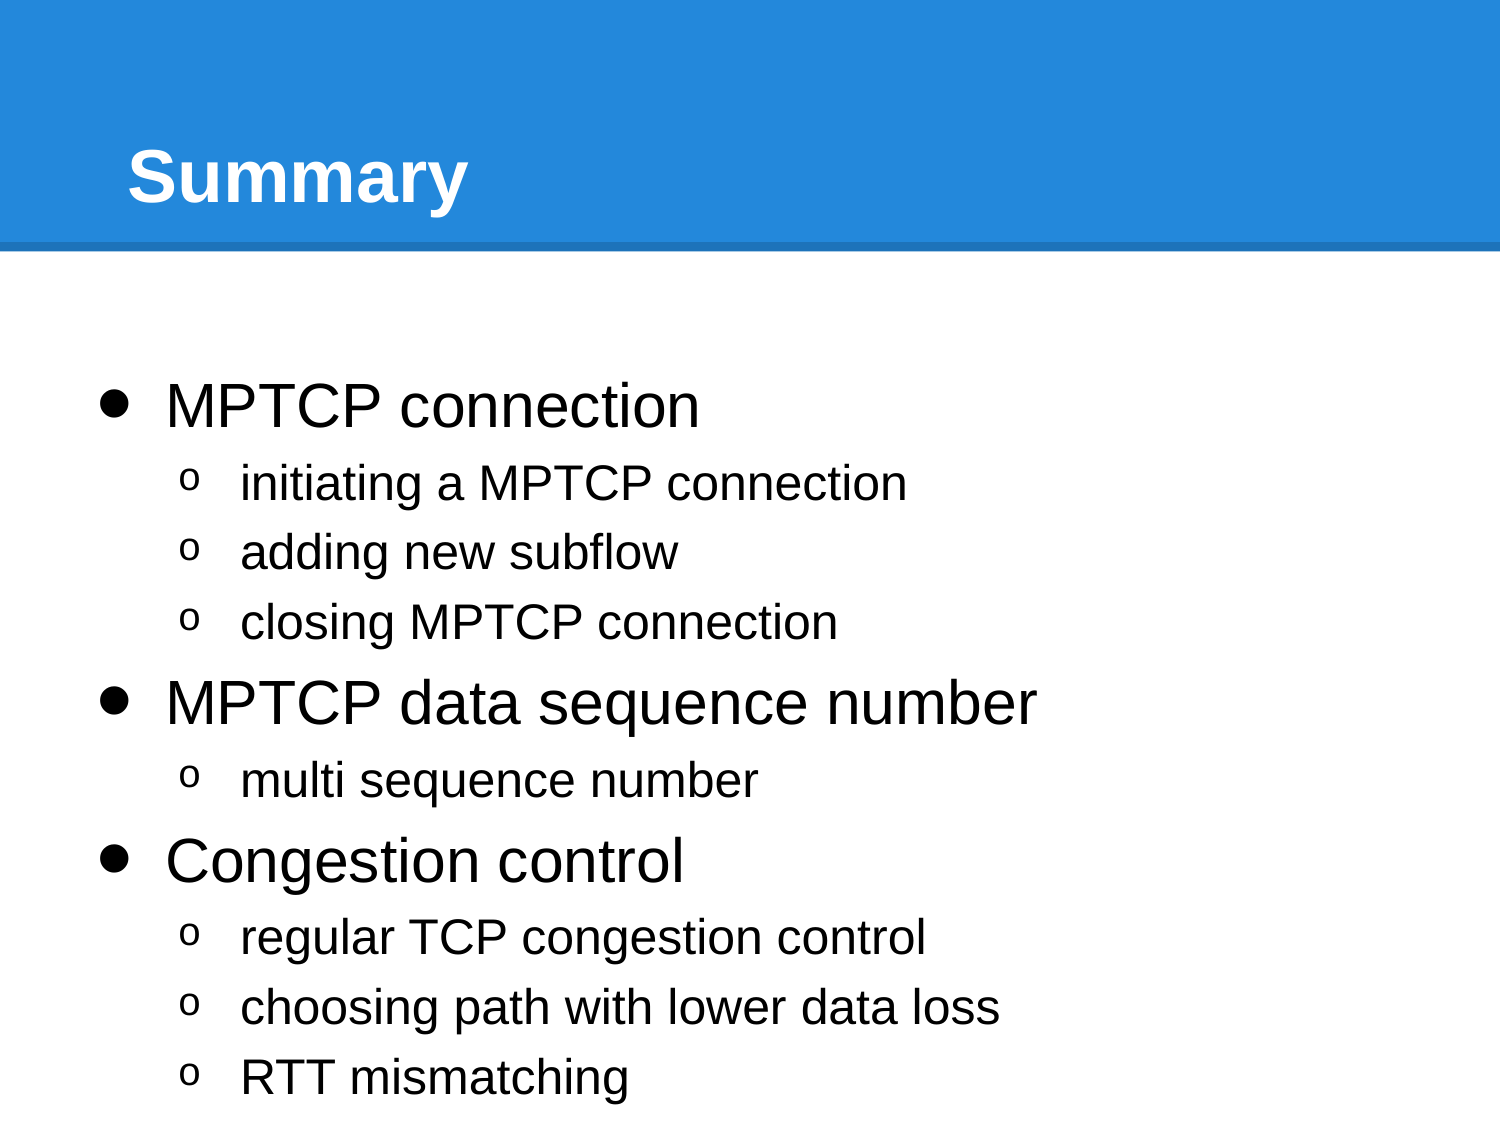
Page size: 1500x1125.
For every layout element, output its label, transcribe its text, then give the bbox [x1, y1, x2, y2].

list MPTCP connection initiating a MPTCP connection adding new subflow closing MPTCP connection MPTCP data sequence number multi sequence number Congestion control regular TCP congestion control choosing path with lower data loss RTT mismatching [75, 262, 1425, 1120]
title Summary [75, 14, 1425, 233]
